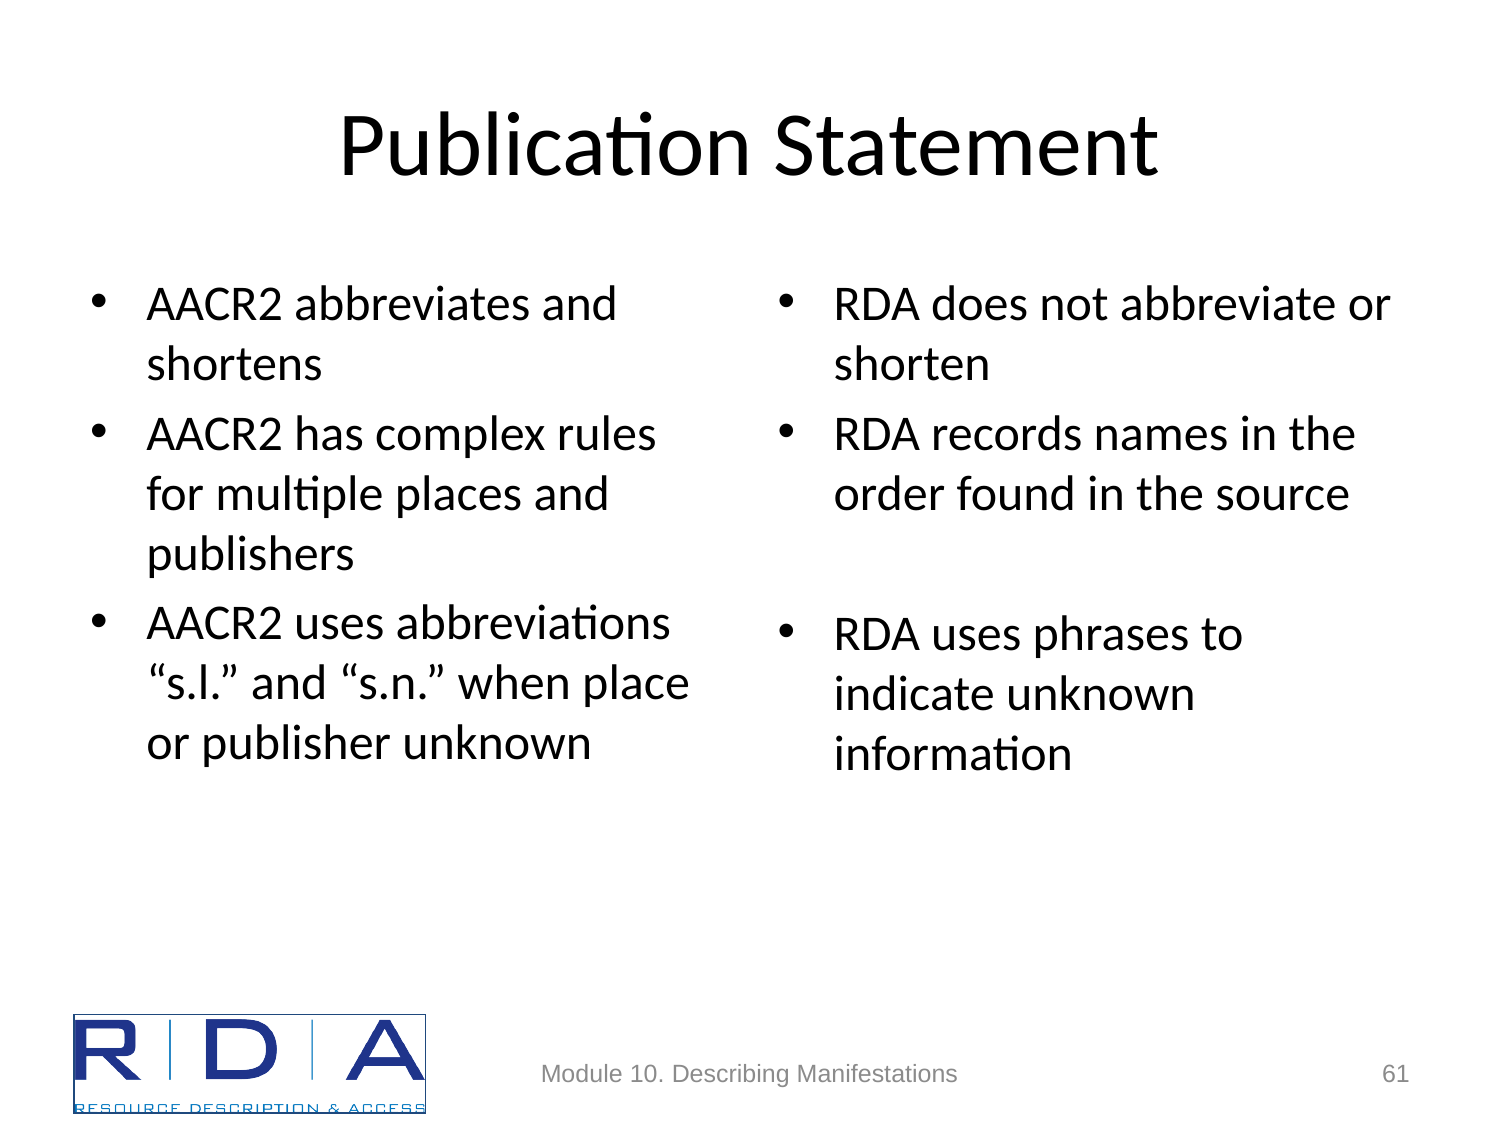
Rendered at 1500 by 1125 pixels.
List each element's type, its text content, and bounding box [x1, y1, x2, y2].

title Publication Statement [75, 45, 1425, 233]
picture [75, 1015, 425, 1112]
footer Module 10. Describing Manifestations [512, 1042, 988, 1103]
list AACR2 abbreviates and shortens AACR2 has complex rules for multiple places and publishers AACR2 uses abbreviations “s.l.” and “s.n.” when place or publisher unknown [75, 262, 738, 1005]
list RDA does not abbreviate or shorten RDA records names in the order found in the source RDA uses phrases to indicate unknown information [762, 262, 1425, 1005]
slide_number 61 [1074, 1042, 1425, 1103]
